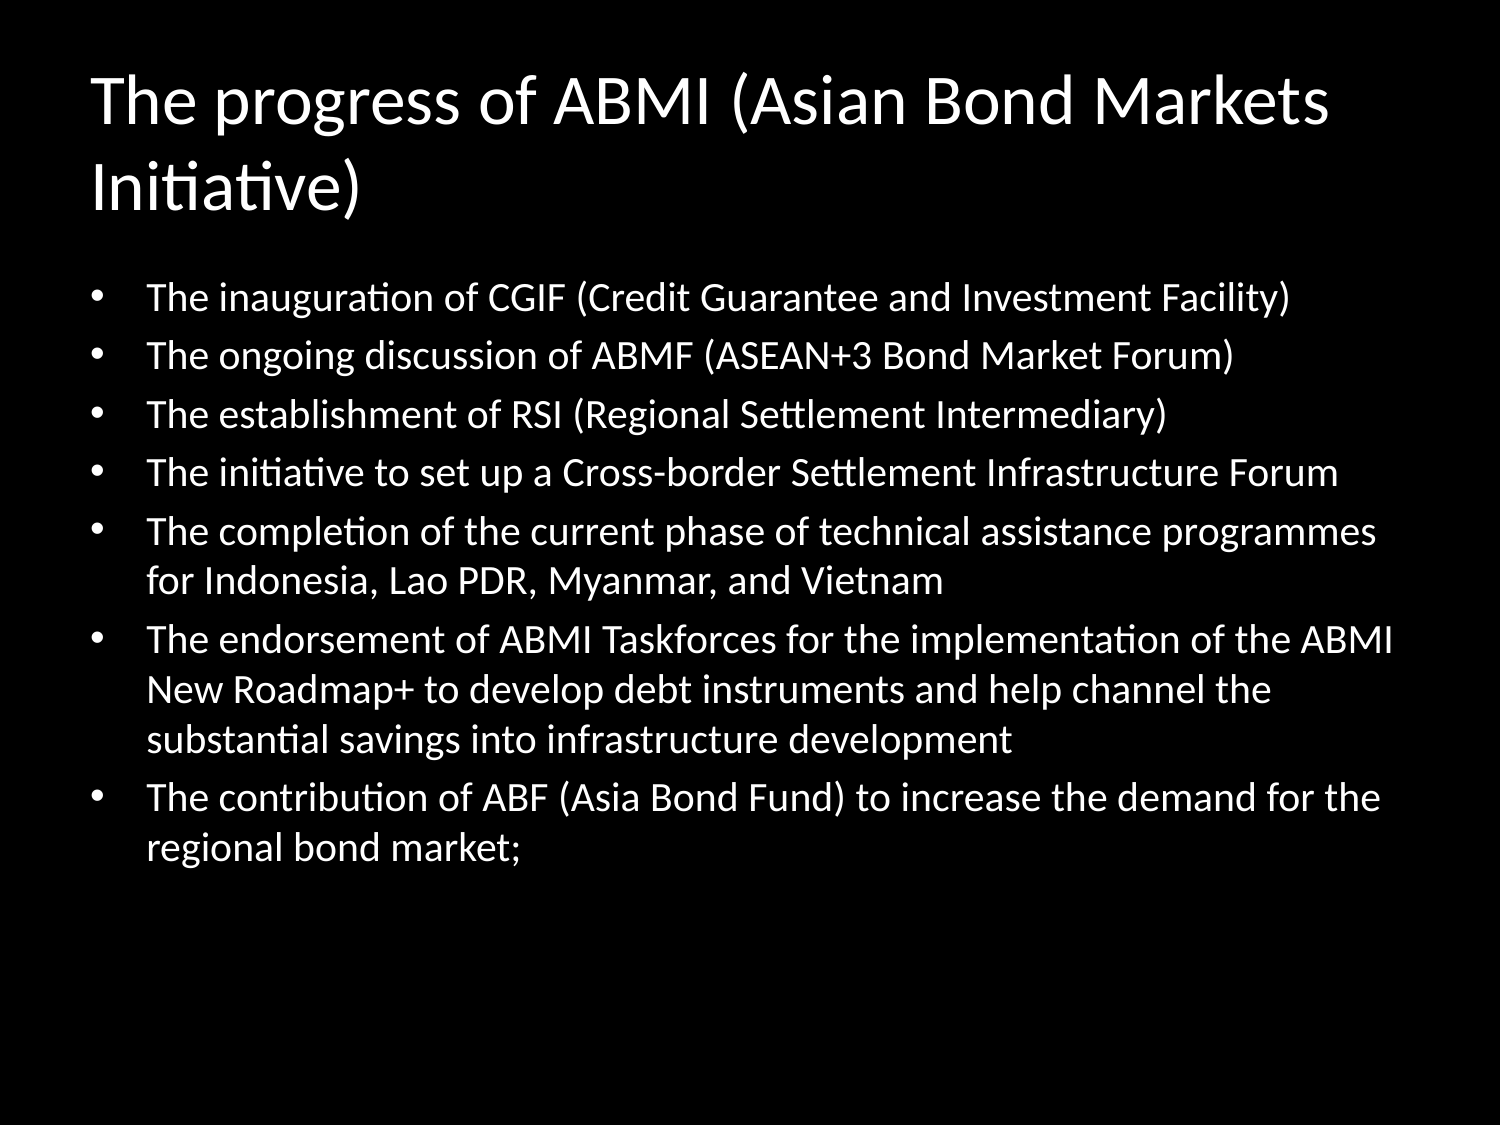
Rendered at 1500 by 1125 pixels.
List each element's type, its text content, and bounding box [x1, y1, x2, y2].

list The inauguration of CGIF (Credit Guarantee and Investment Facility) The ongoing discussion of ABMF (ASEAN+3 Bond Market Forum) The establishment of RSI (Regional Settlement Intermediary) The initiative to set up a Cross-border Settlement Infrastructure Forum The completion of the current phase of technical assistance programmes for Indonesia, Lao PDR, Myanmar, and Vietnam The endorsement of ABMI Taskforces for the implementation of the ABMI New Roadmap+ to develop debt instruments and help channel the substantial savings into infrastructure development The contribution of ABF (Asia Bond Fund) to increase the demand for the regional bond market; [75, 262, 1425, 1005]
title The progress of ABMI (Asian Bond Markets Initiative) [75, 45, 1425, 233]
